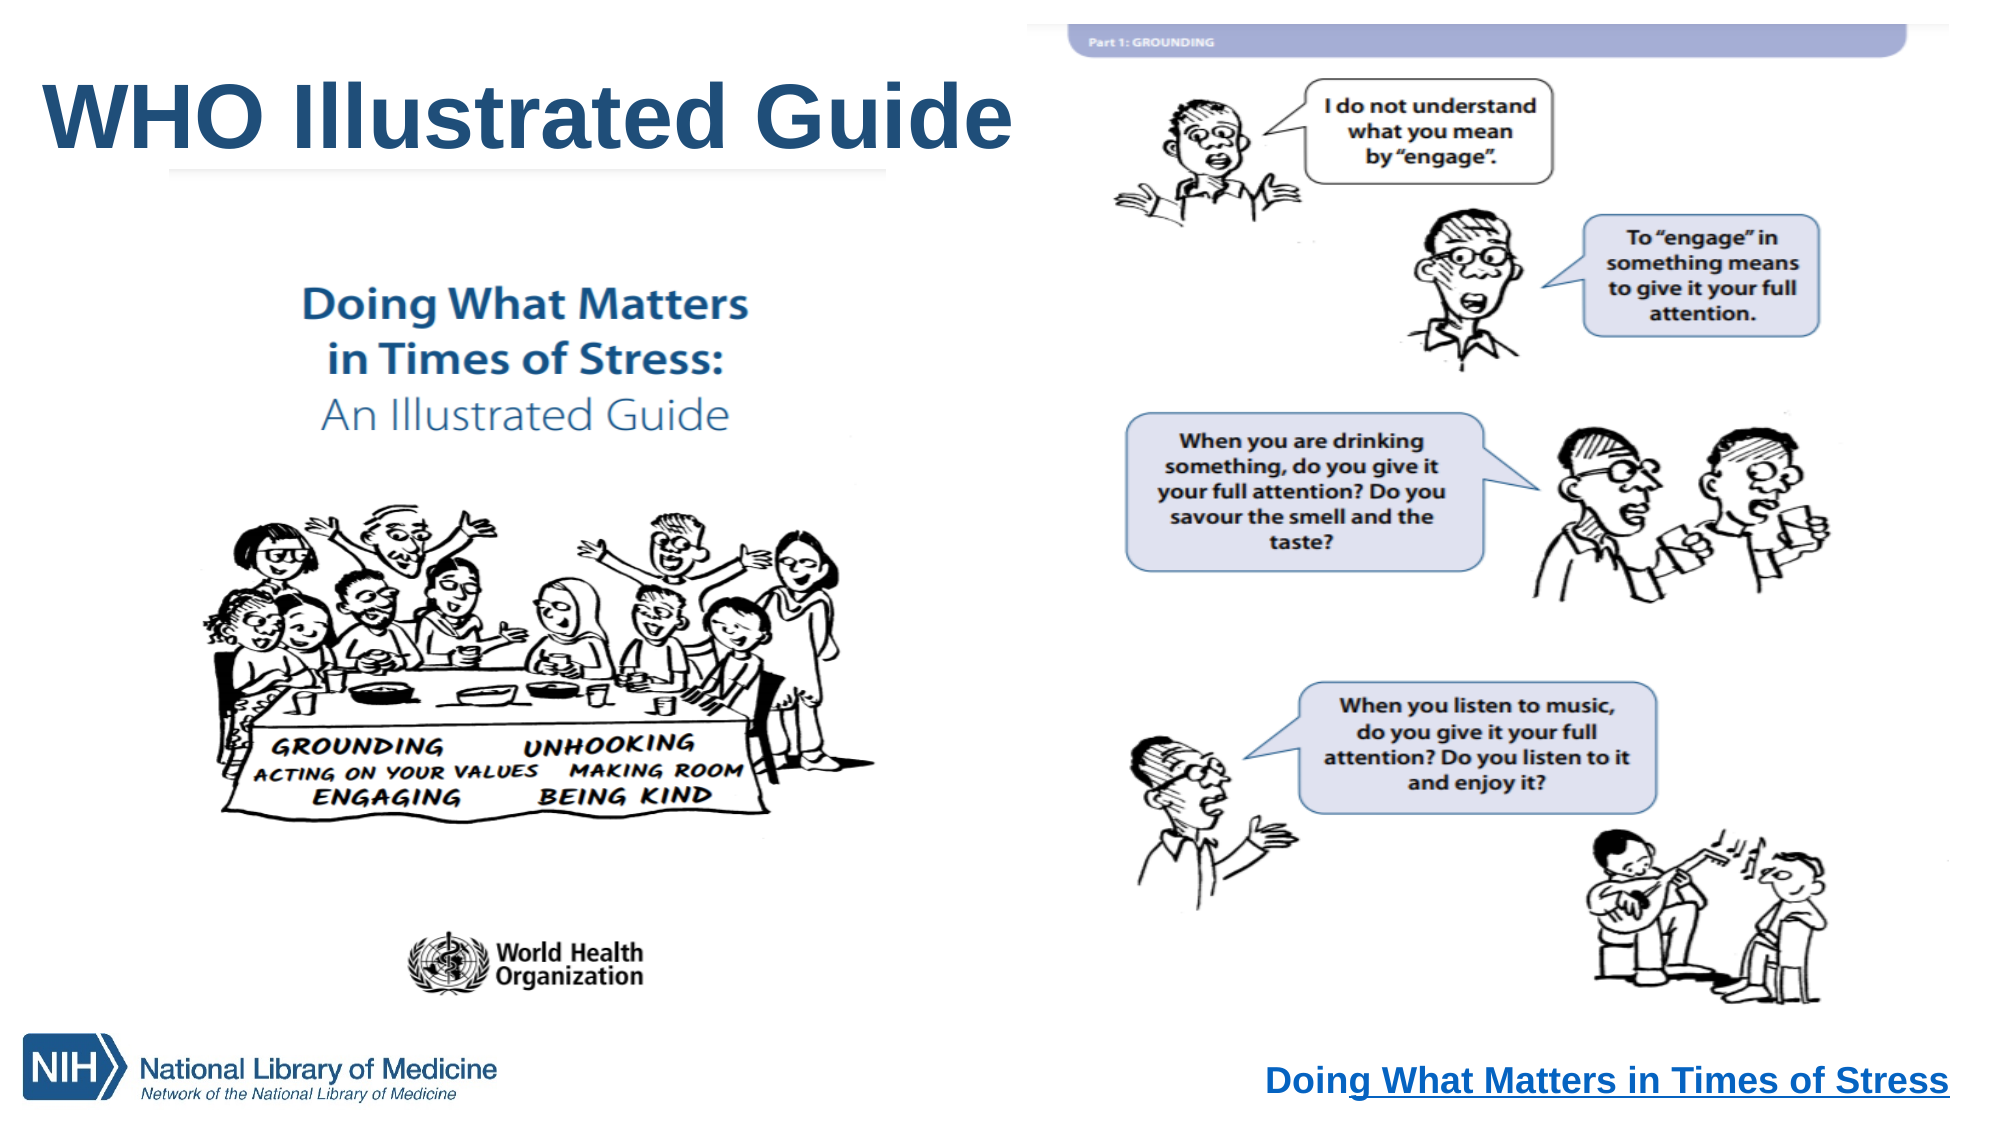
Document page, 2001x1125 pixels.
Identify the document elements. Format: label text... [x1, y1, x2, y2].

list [1027, 24, 1949, 1049]
title WHO Illustrated Guide [27, 10, 1753, 229]
picture [22, 1033, 497, 1110]
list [169, 169, 886, 1005]
text_box Doing What Matters in Times of Stress [1245, 1048, 1970, 1109]
